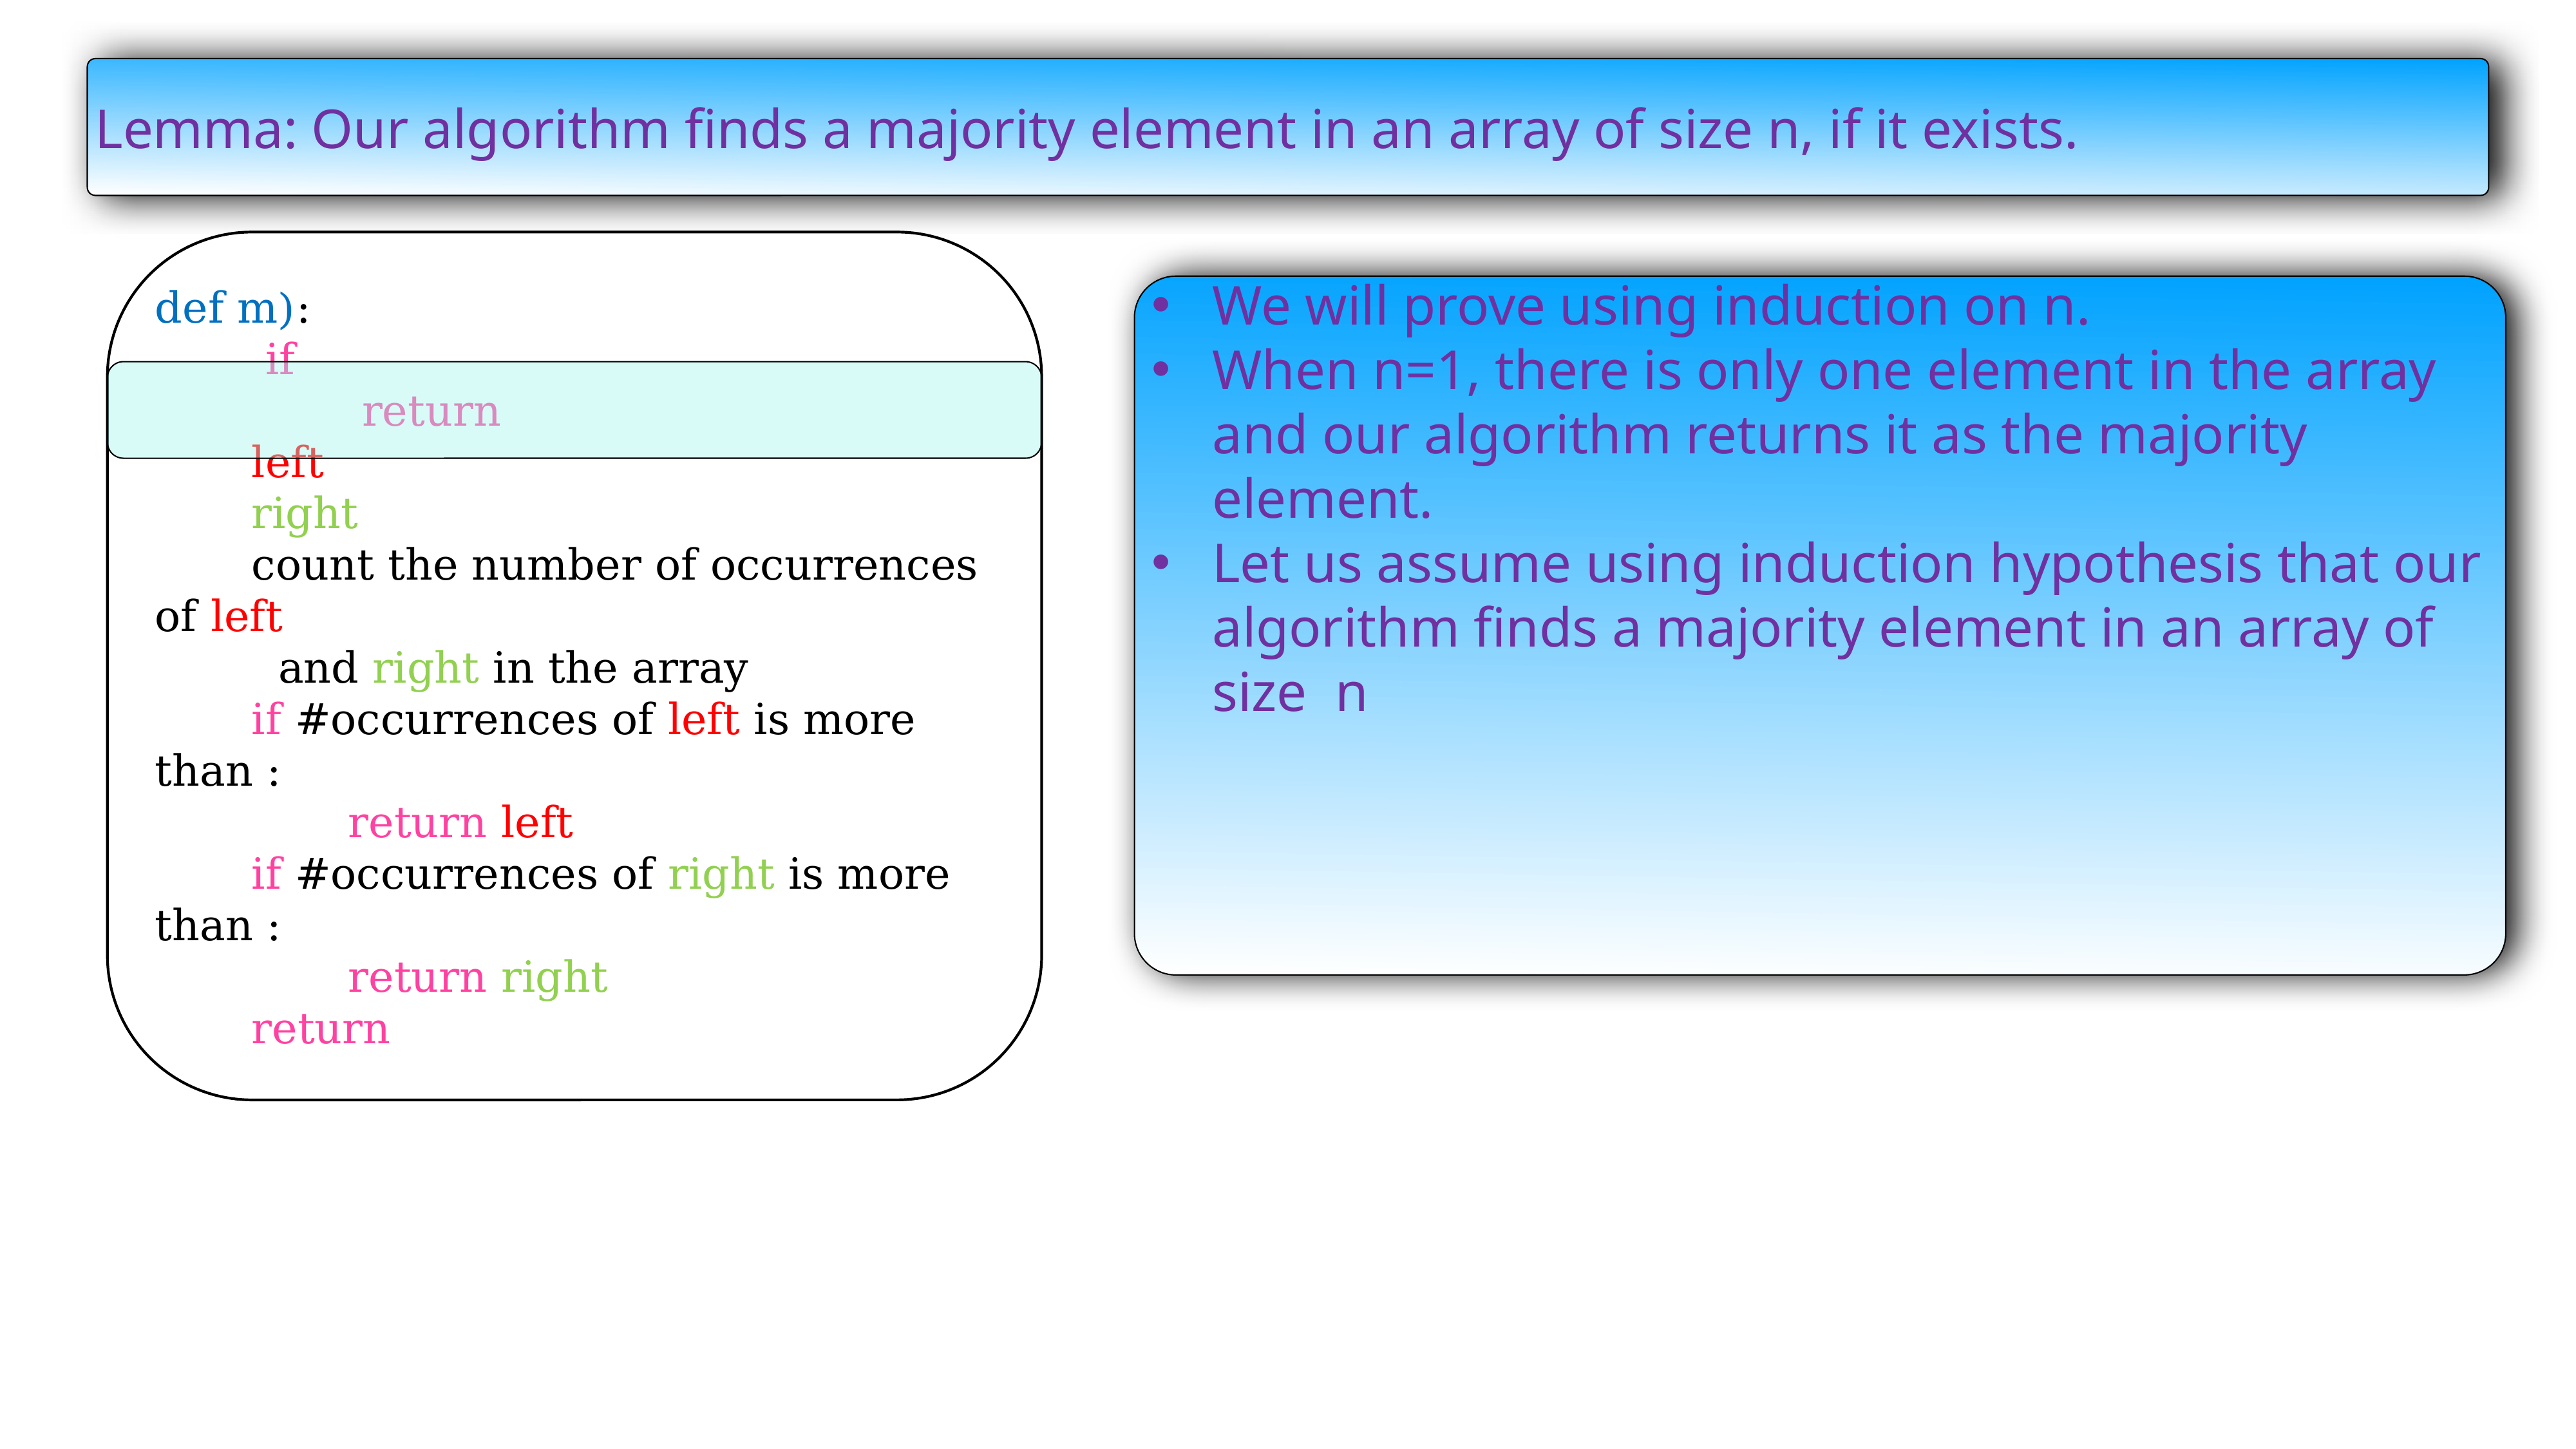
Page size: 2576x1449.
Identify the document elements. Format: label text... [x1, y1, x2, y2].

text_box Lemma: Our algorithm finds a majority element in an array of size n, if it exists. [87, 58, 2489, 196]
text_box [107, 361, 1042, 459]
